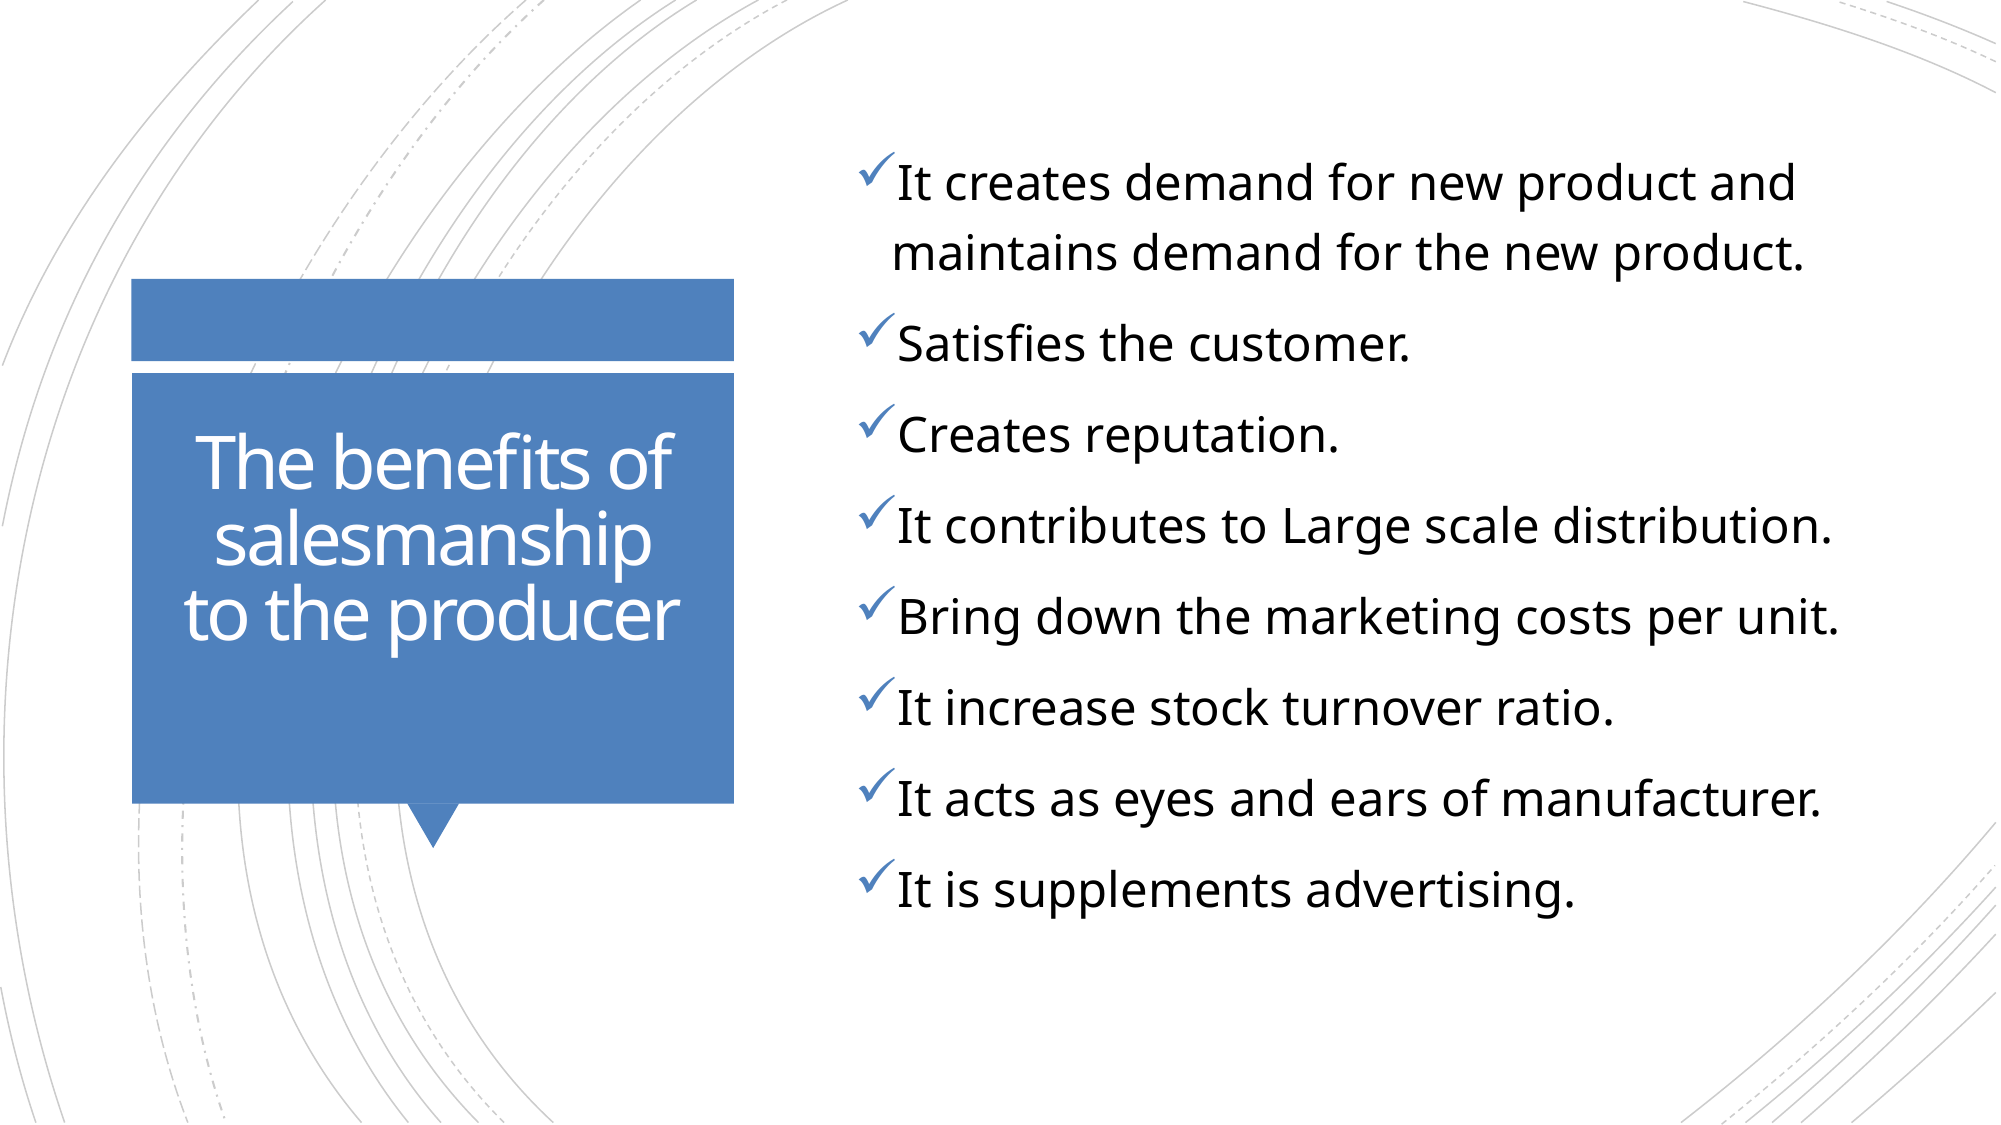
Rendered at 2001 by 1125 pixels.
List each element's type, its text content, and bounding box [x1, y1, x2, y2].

title The benefits of salesmanship to the producer [145, 385, 720, 789]
list It creates demand for new product and maintains demand for the new product. Satisfies the customer. Creates reputation. It contributes to Large scale distribution. Bring down the marketing costs per unit. It increase stock turnover ratio. It acts as eyes and ears of manufacturer. It is supplements advertising. [839, 131, 1871, 993]
